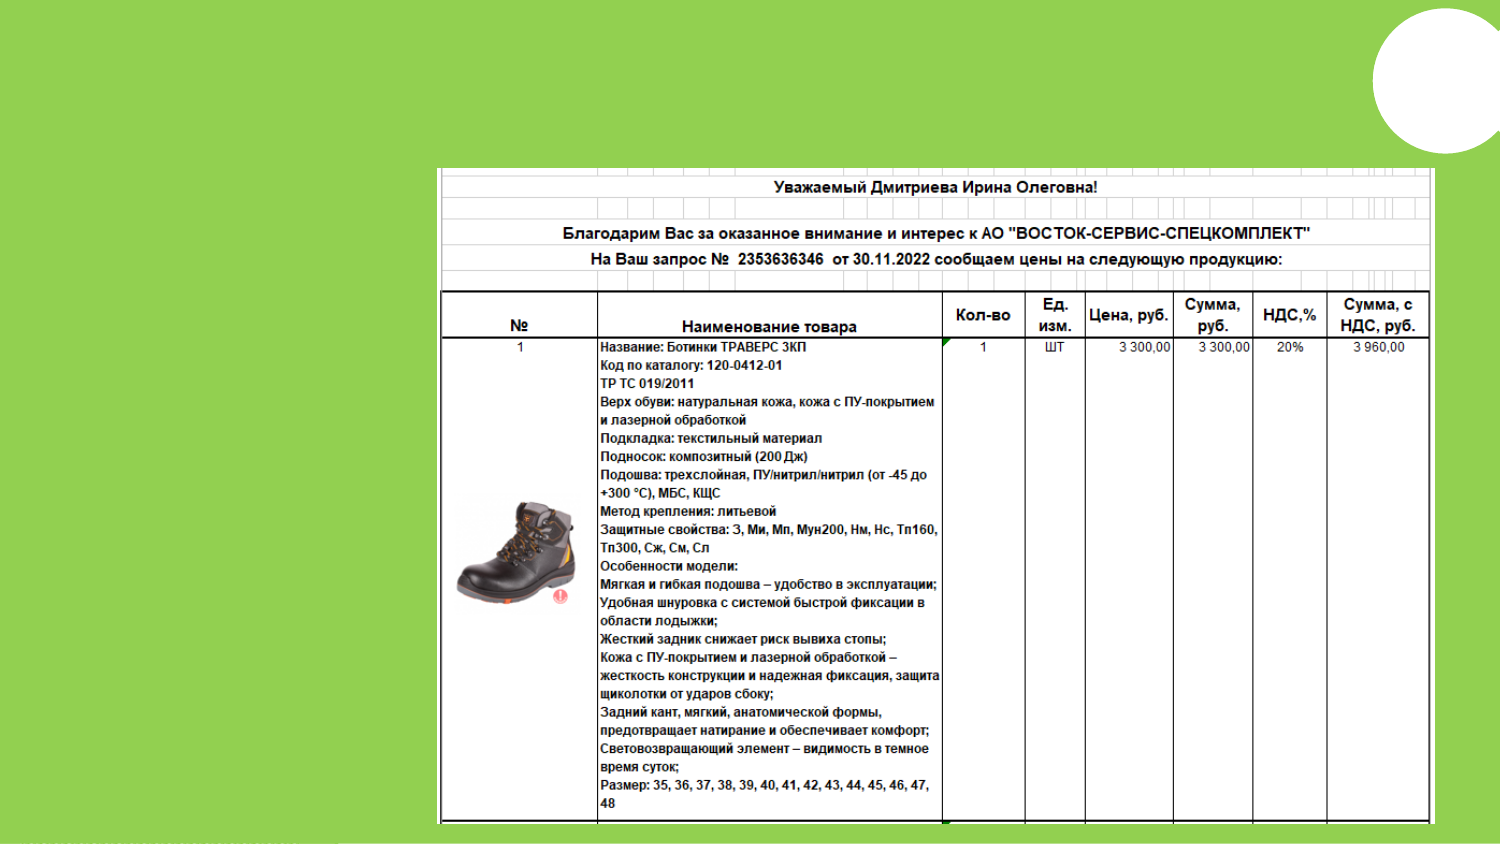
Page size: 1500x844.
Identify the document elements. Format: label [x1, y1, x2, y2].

text_box [0, 0, 1500, 844]
